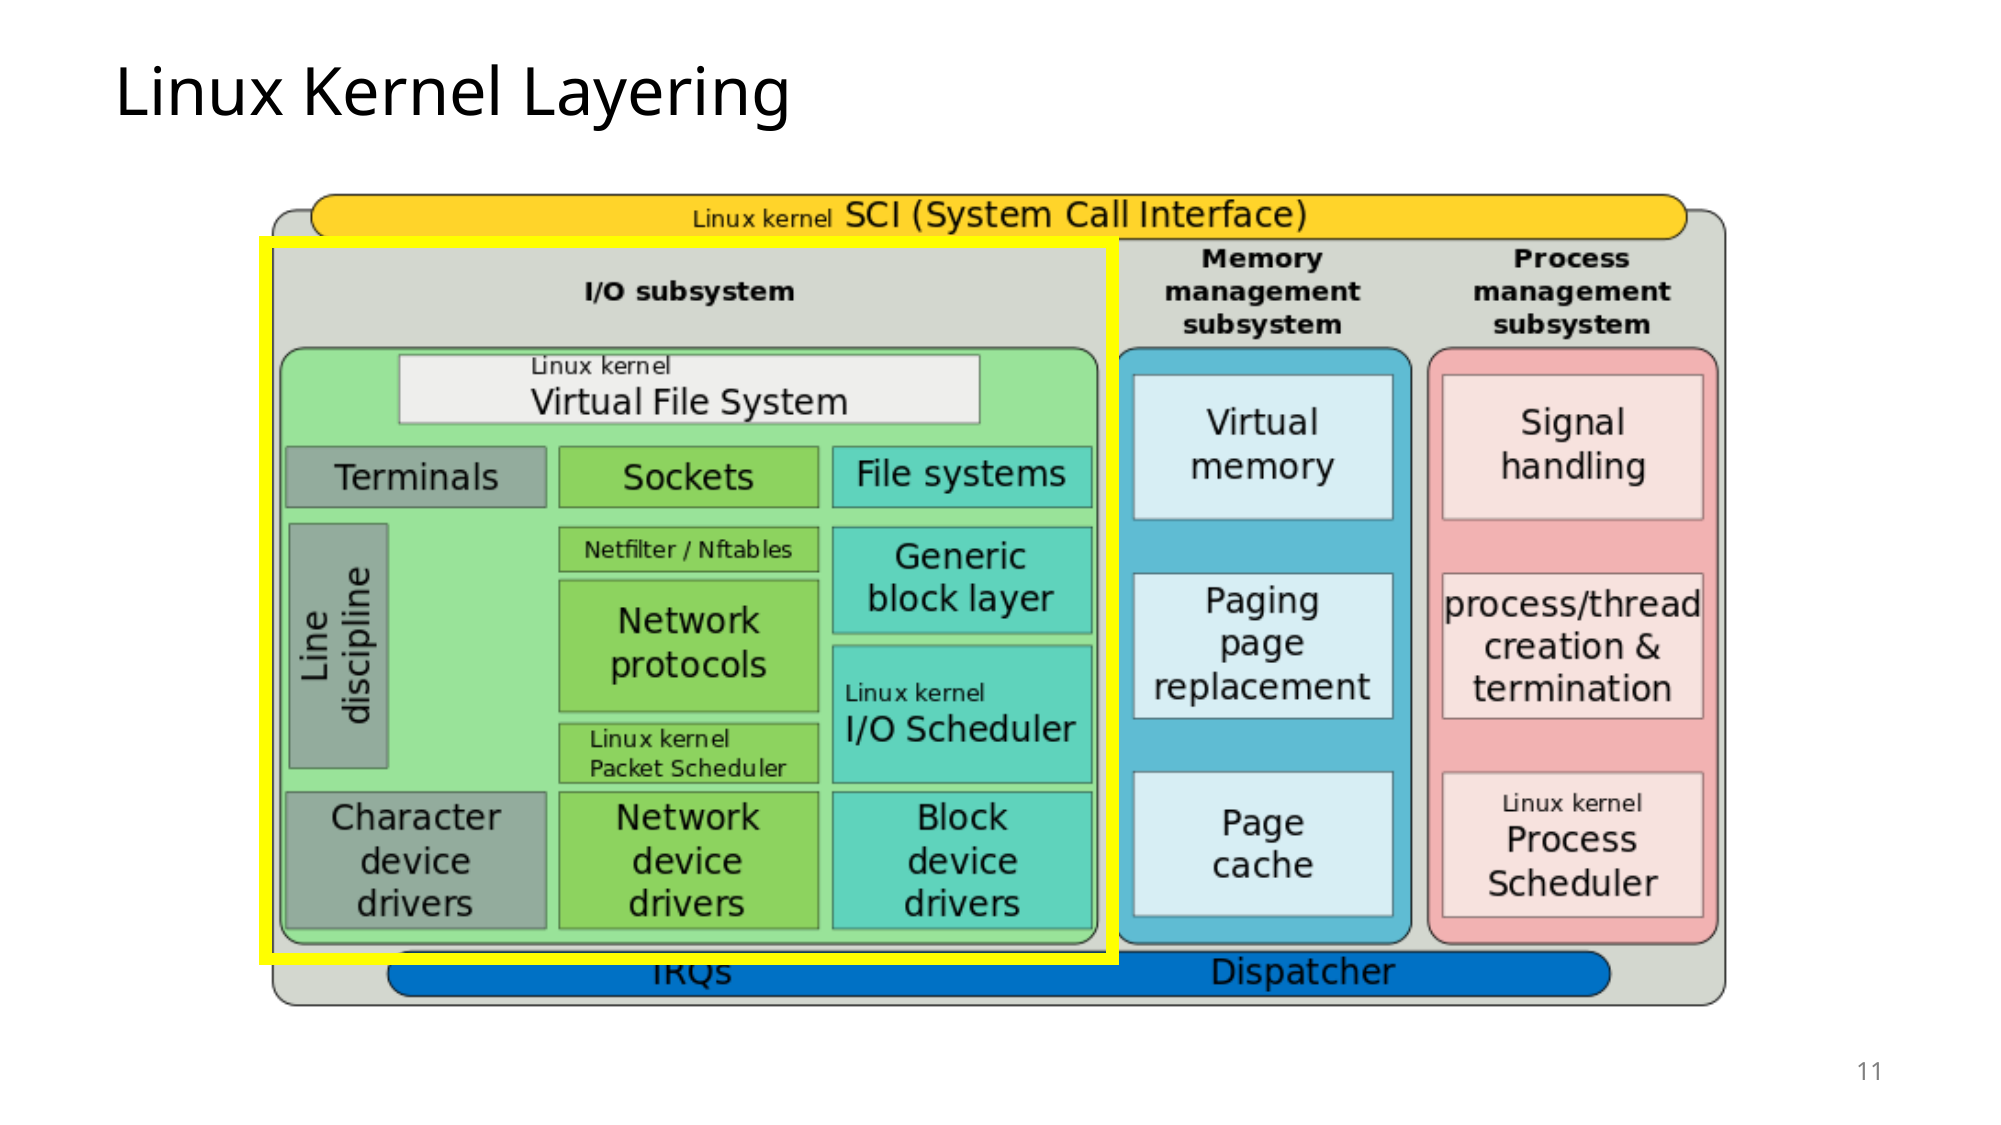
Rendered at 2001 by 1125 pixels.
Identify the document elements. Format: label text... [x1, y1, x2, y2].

picture [265, 187, 1734, 1014]
slide_number 11 [1749, 1042, 1900, 1103]
title Linux Kernel Layering [99, 37, 1900, 150]
